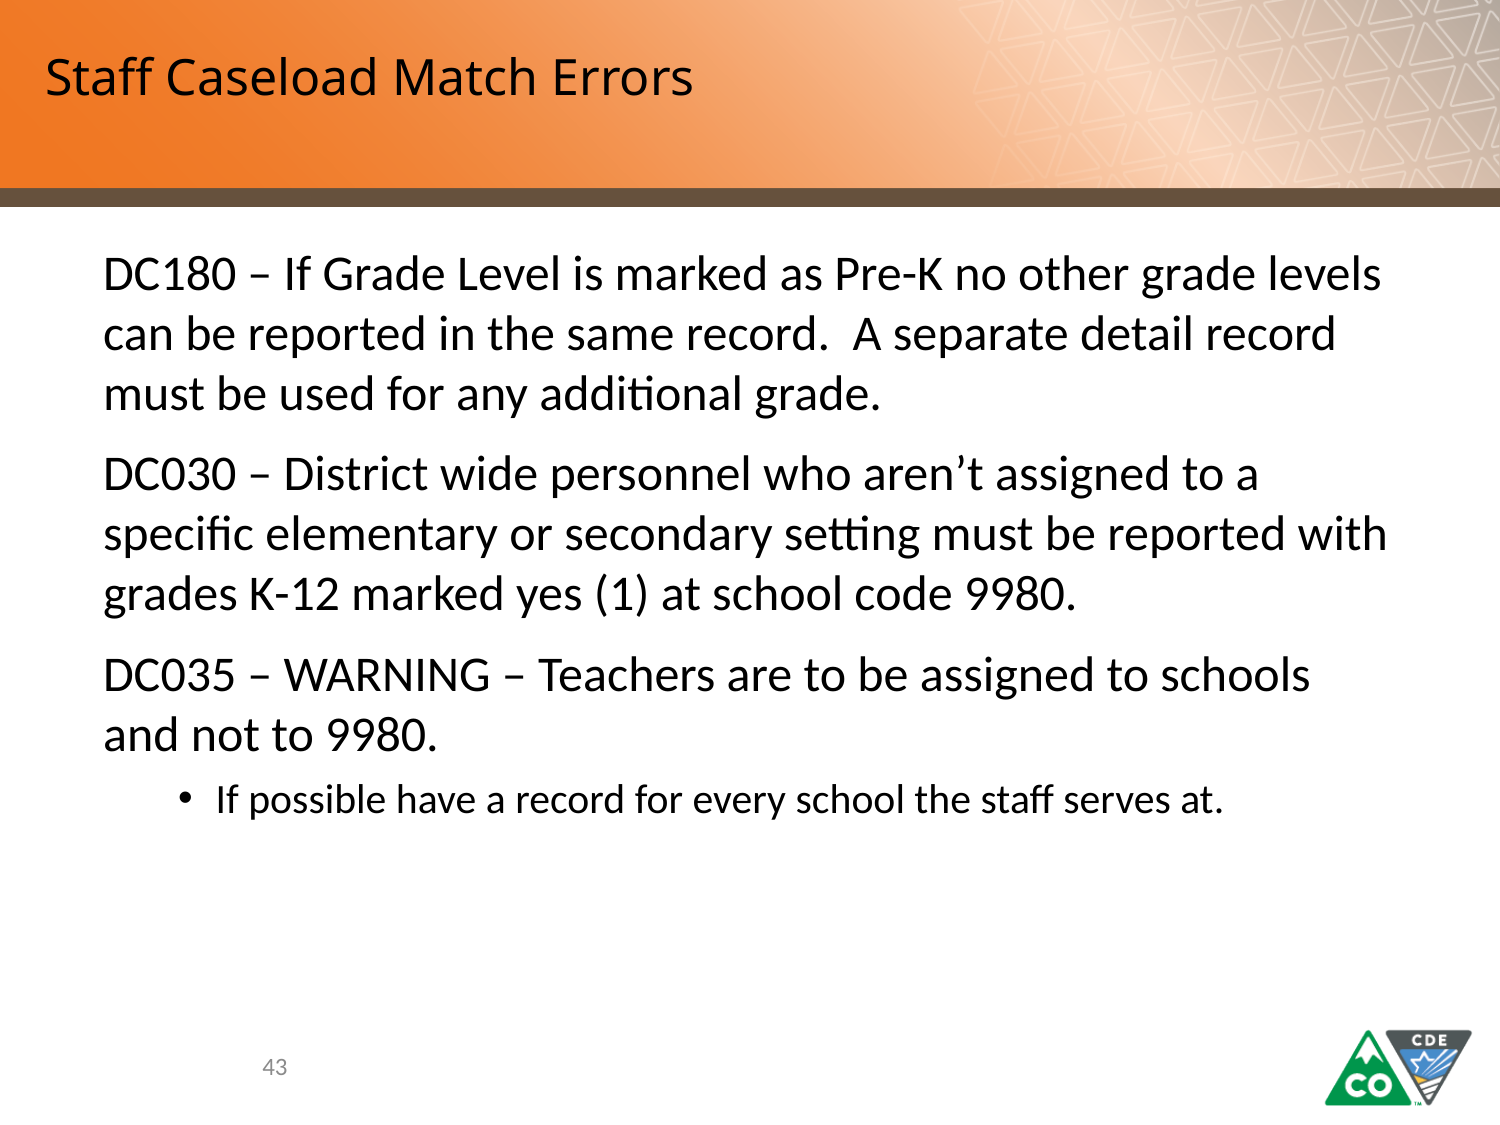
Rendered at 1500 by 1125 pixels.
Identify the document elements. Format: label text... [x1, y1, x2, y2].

picture [0, 0, 1500, 207]
list DC180 – If Grade Level is marked as Pre-K no other grade levels can be reported in the same record. A separate detail record must be used for any additional grade. DC030 – District wide personnel who aren’t assigned to a specific elementary or secondary setting must be reported with grades K-12 marked yes (1) at school code 9980. DC035 – WARNING – Teachers are to be assigned to schools and not to 9980. If possible have a record for every school the staff serves at. [103, 239, 1397, 954]
footer 43 [0, 1042, 550, 1088]
title Staff Caseload Match Errors [45, 45, 1339, 162]
picture [1312, 1021, 1482, 1113]
